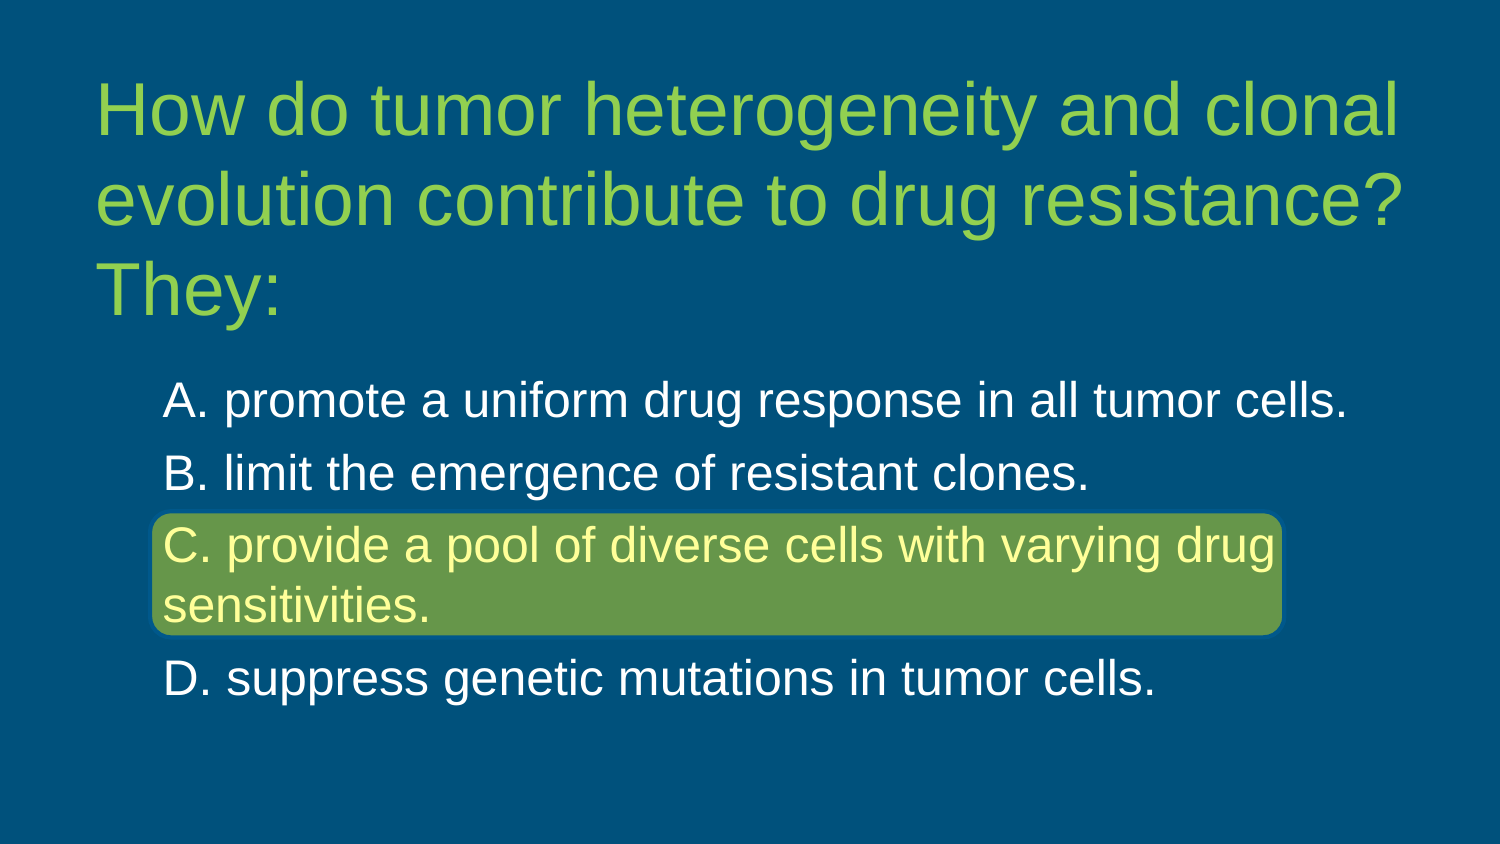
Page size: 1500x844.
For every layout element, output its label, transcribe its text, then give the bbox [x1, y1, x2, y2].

text_box How do tumor heterogeneity and clonal evolution contribute to drug resistance? They: A. promote a uniform drug response in all tumor cells. B. limit the emergence of resistant clones. C. provide a pool of diverse cells with varying drug sensitivities. D. suppress genetic mutations in tumor cells. [81, 52, 1449, 713]
text_box [147, 509, 1287, 640]
